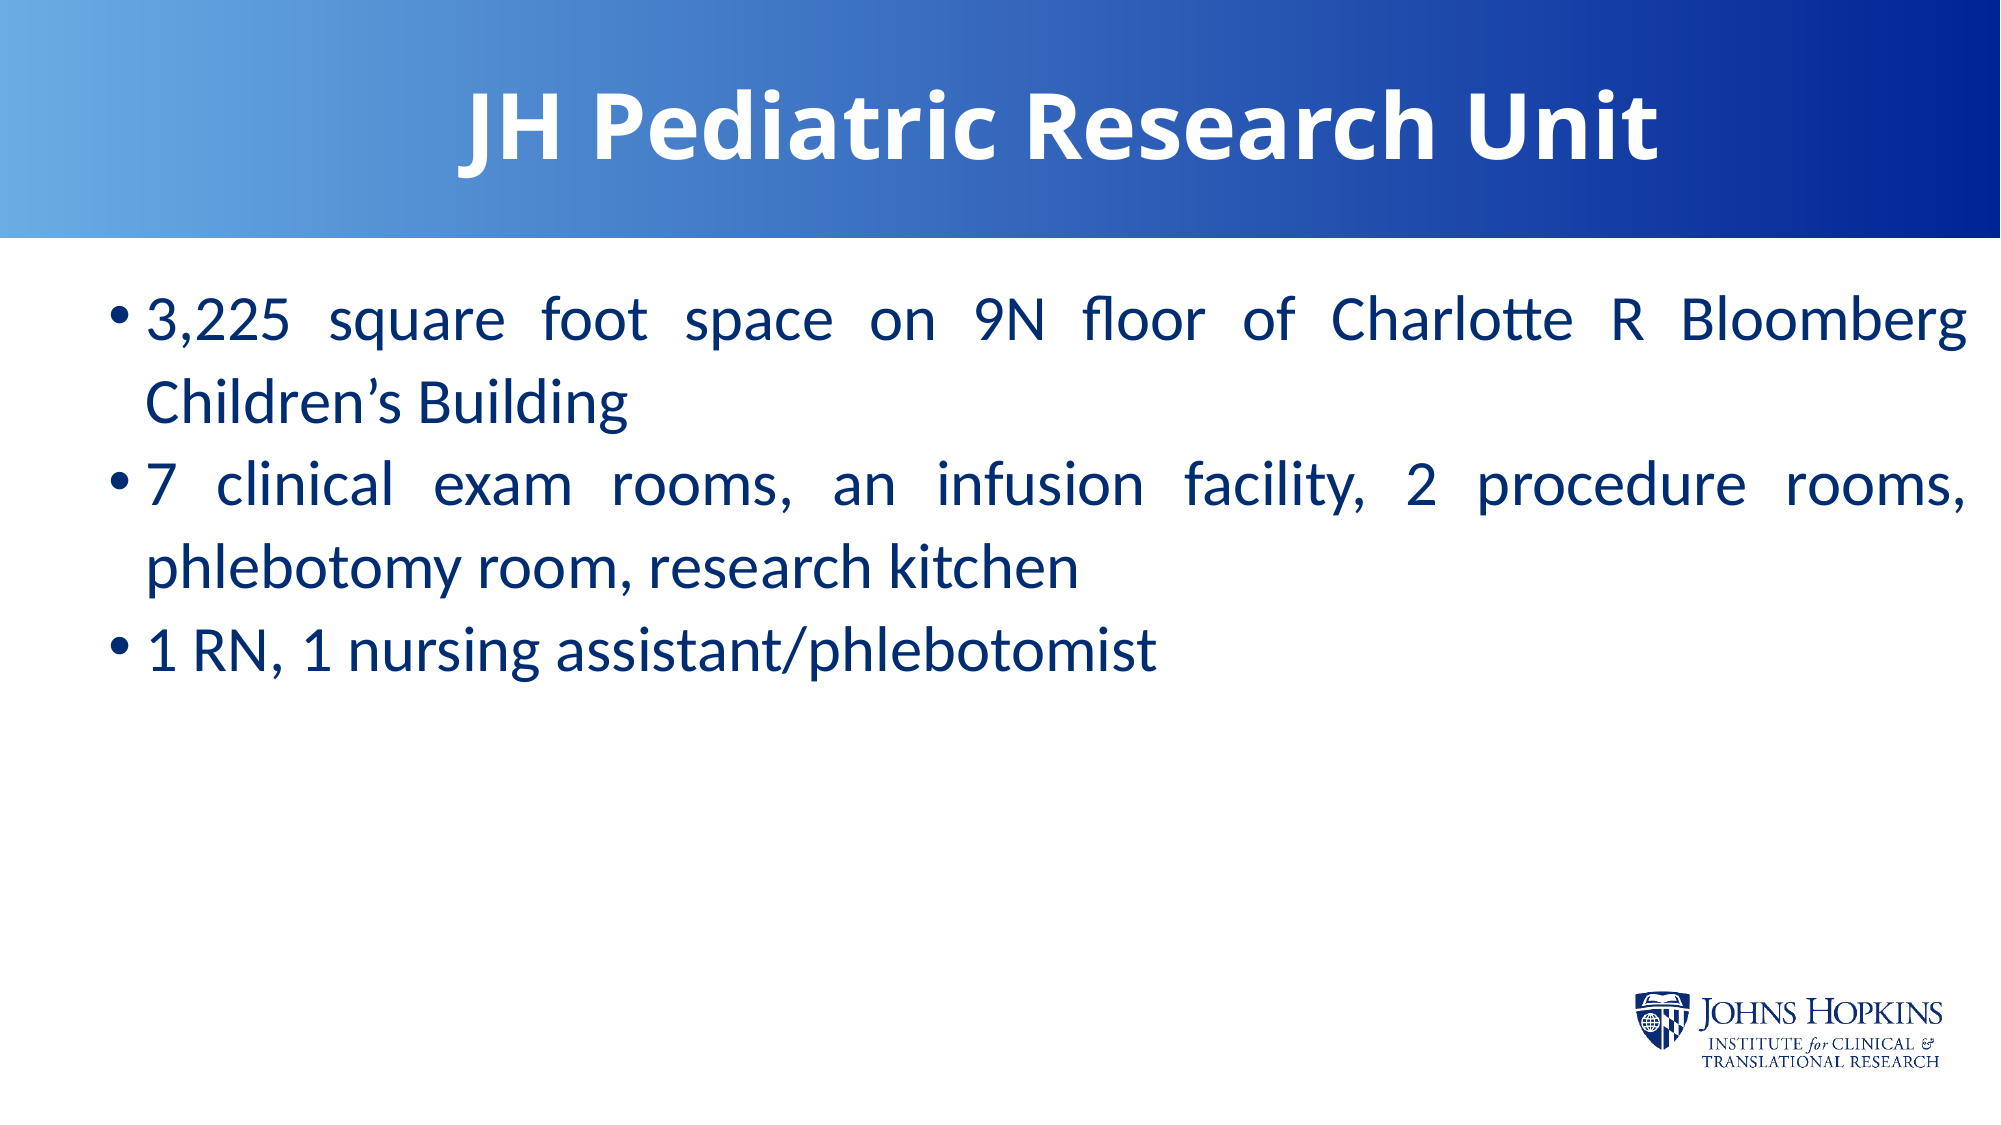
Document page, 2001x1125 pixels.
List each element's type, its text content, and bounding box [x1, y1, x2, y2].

title JH Pediatric Research Unit [137, 10, 1863, 228]
list 3,225 square foot space on 9N floor of Charlotte R Bloomberg Children’s Building 7 clinical exam rooms, an infusion facility, 2 procedure rooms, phlebotomy room, research kitchen 1 RN, 1 nursing assistant/phlebotomist [93, 263, 1984, 1091]
picture [1577, 933, 2000, 1125]
